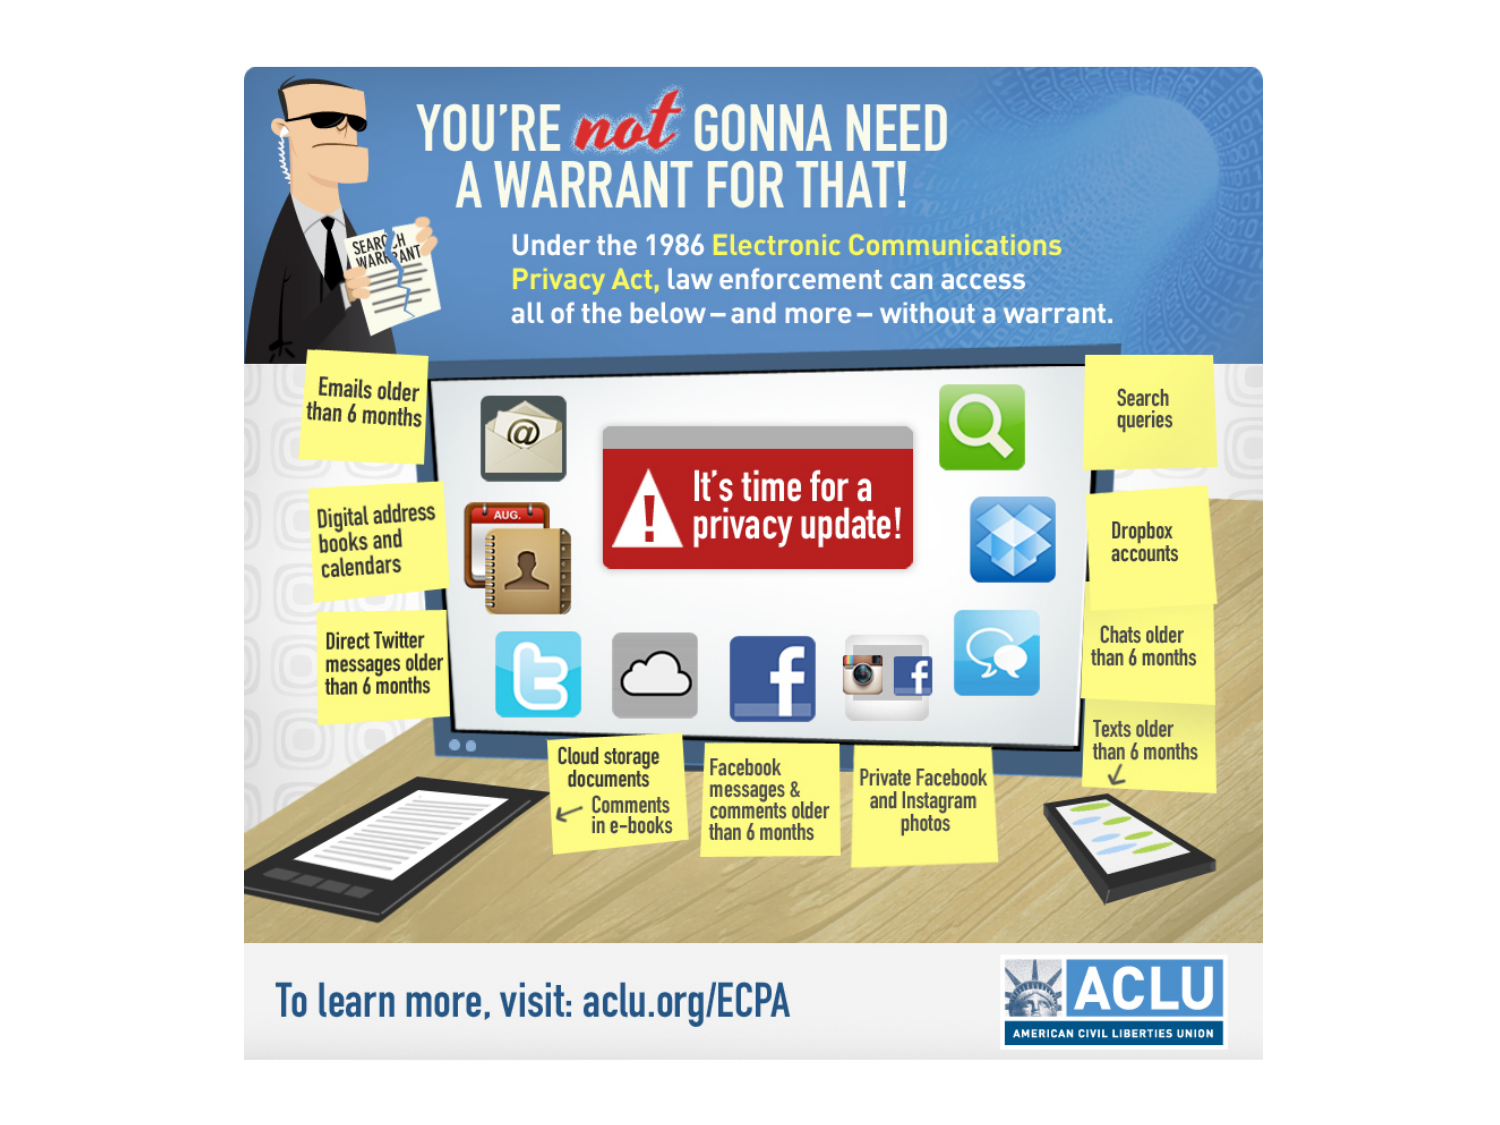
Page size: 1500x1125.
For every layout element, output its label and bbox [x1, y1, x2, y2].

picture [243, 50, 1264, 1061]
